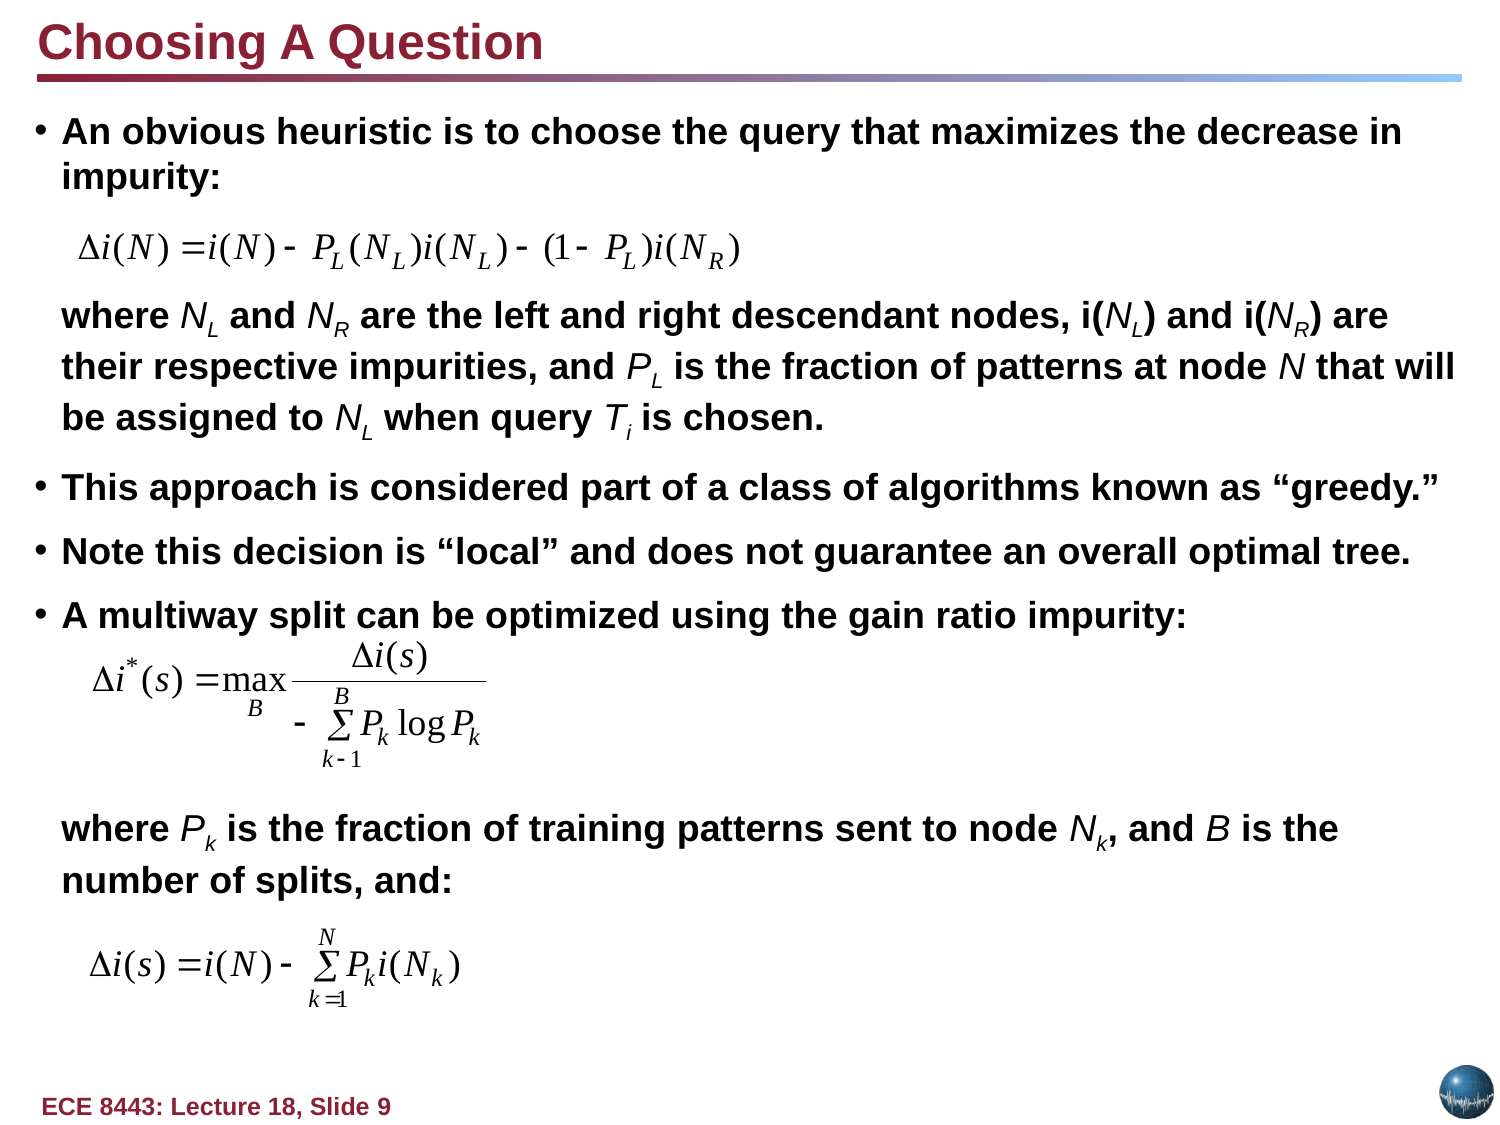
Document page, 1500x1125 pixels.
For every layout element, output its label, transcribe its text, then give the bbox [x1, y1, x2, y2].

text_box Choosing A Question [37, 9, 1459, 70]
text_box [73, 226, 746, 275]
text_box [88, 634, 491, 773]
picture [1439, 1065, 1494, 1119]
text_box An obvious heuristic is to choose the query that maximizes the decrease in impurity: where NL and NR are the left and right descendant nodes, i(NL) and i(NR) are their respective impurities, and PL is the fraction of patterns at node N that will be assigned to NL when query Ti is chosen. This approach is considered part of a class of algorithms known as “greedy.” Note this decision is “local” and does not guarantee an overall optimal tree. A multiway split can be optimized using the gain ratio impurity: where Pk is the fraction of training patterns sent to node Nk, and B is the number of splits, and: [34, 107, 1467, 901]
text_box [85, 919, 465, 1015]
